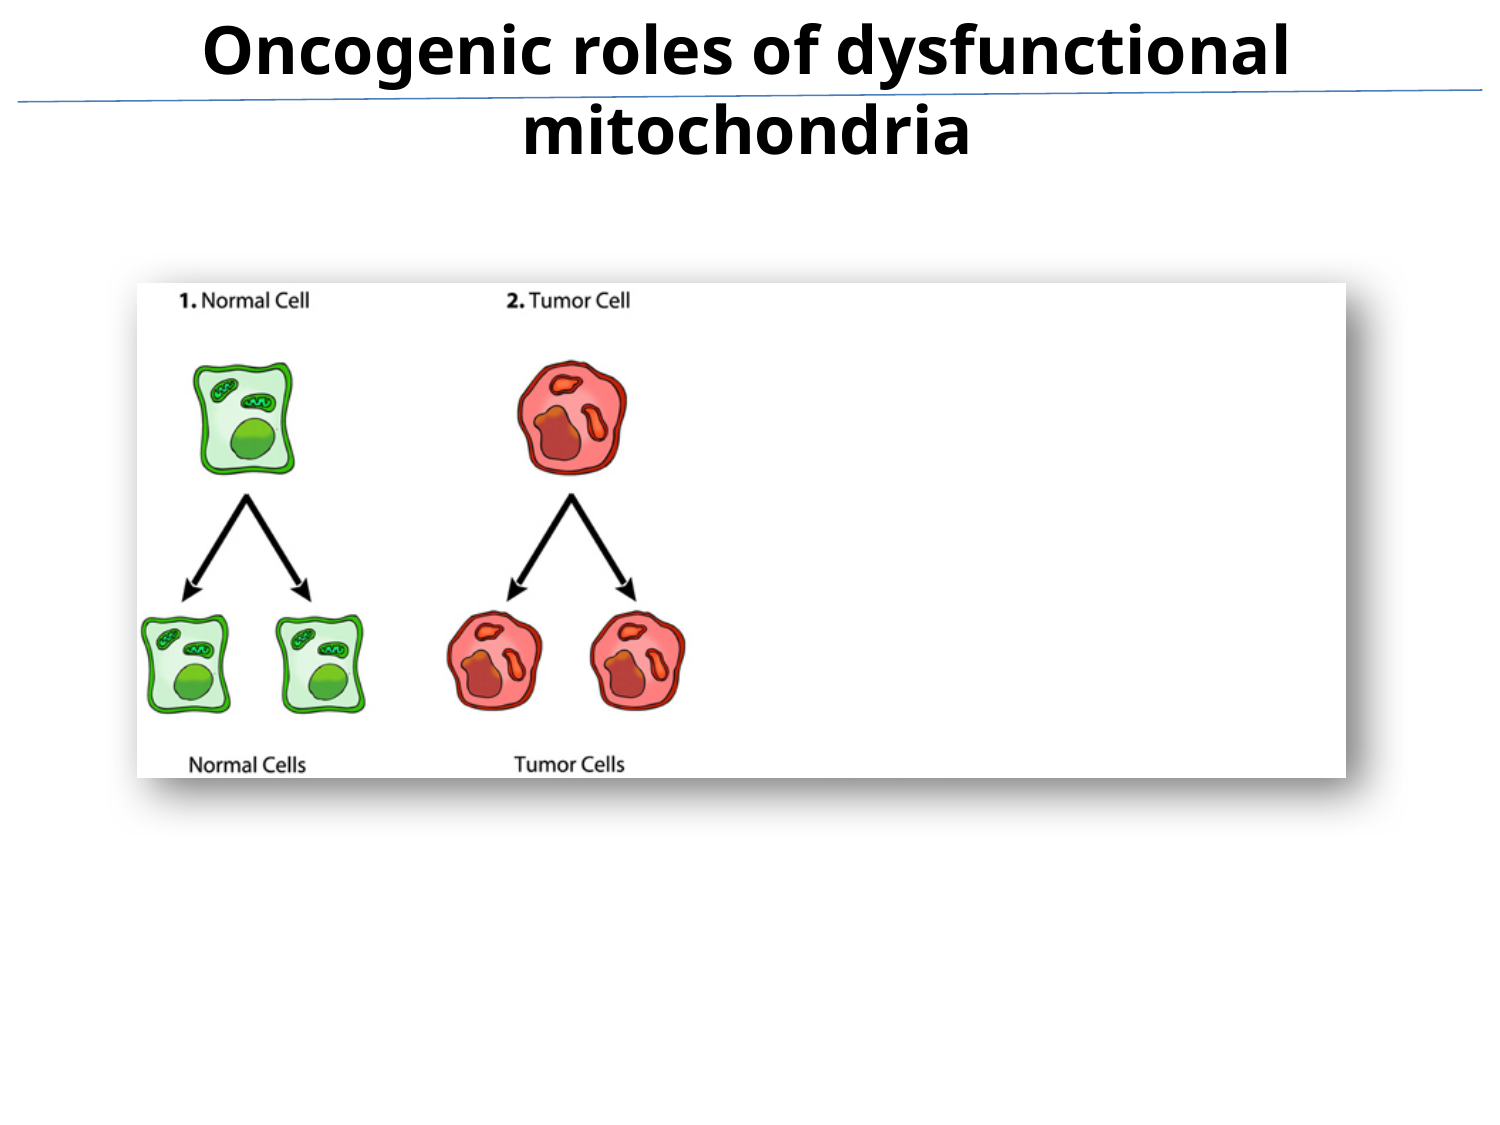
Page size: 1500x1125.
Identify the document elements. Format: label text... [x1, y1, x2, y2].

picture [136, 283, 1347, 778]
title Oncogenic roles of dysfunctional mitochondria [0, 0, 1500, 188]
